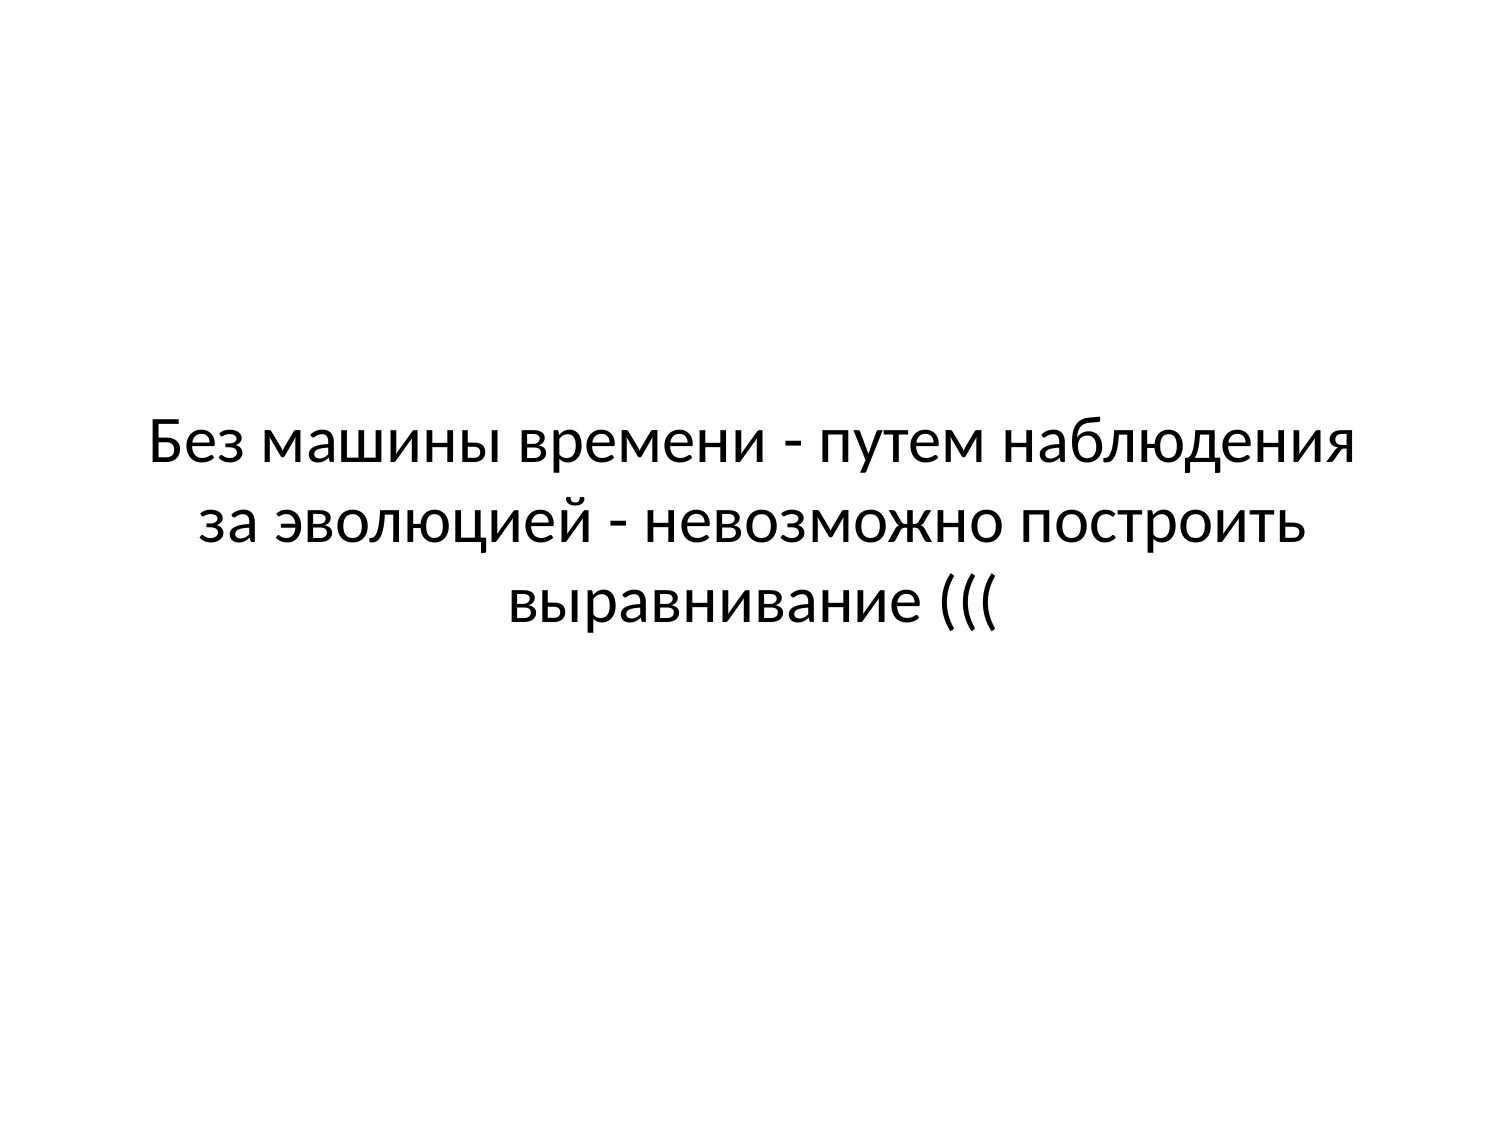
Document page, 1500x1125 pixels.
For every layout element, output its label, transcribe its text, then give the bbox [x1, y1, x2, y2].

subtitle Без машины времени - путем наблюдения за эволюцией - невозможно построить выравнивание ((( [120, 388, 1387, 676]
